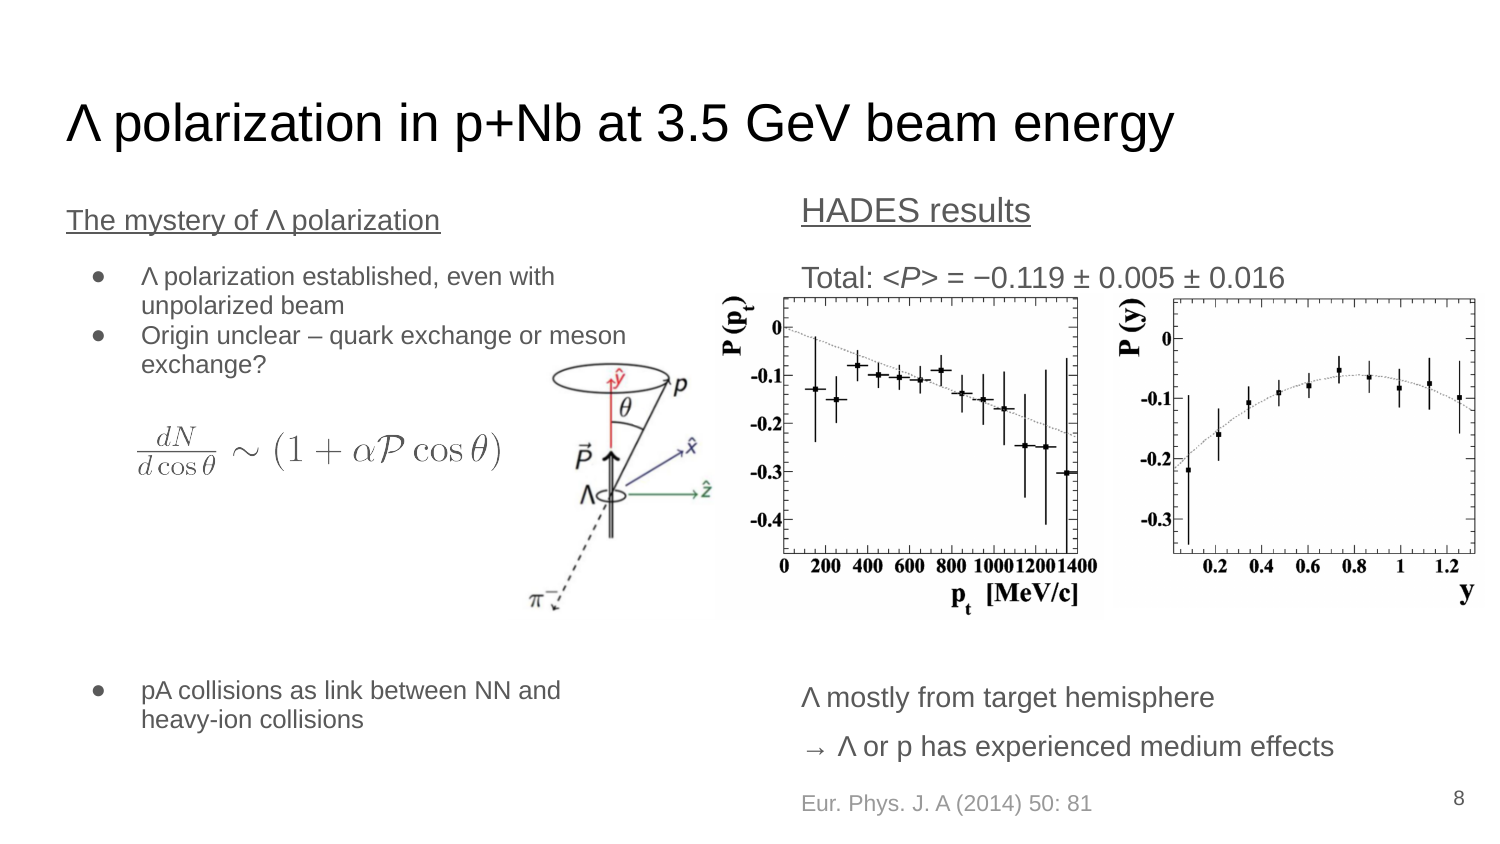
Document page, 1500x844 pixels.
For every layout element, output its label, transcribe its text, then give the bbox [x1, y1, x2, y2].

title Λ polarization in p+Nb at 3.5 GeV beam energy [51, 72, 1449, 167]
list HADES results Total: <P> = −0.119 ± 0.005 ± 0.016 Λ mostly from target hemisphere → Λ or p has experienced medium effects Eur. Phys. J. A (2014) 50: 81 [786, 166, 1485, 296]
slide_number ‹#› [1389, 764, 1480, 830]
picture [137, 426, 500, 475]
list The mystery of Λ polarization Λ polarization established, even with unpolarized beam Origin unclear – quark exchange or meson exchange? pA collisions as link between NN and heavy-ion collisions [51, 189, 647, 810]
list HADES results Total: <P> = −0.119 ± 0.005 ± 0.016 Λ mostly from target hemisphere → Λ or p has experienced medium effects Eur. Phys. J. A (2014) 50: 81 [786, 614, 1485, 832]
picture [508, 293, 1105, 620]
picture [1113, 293, 1486, 608]
